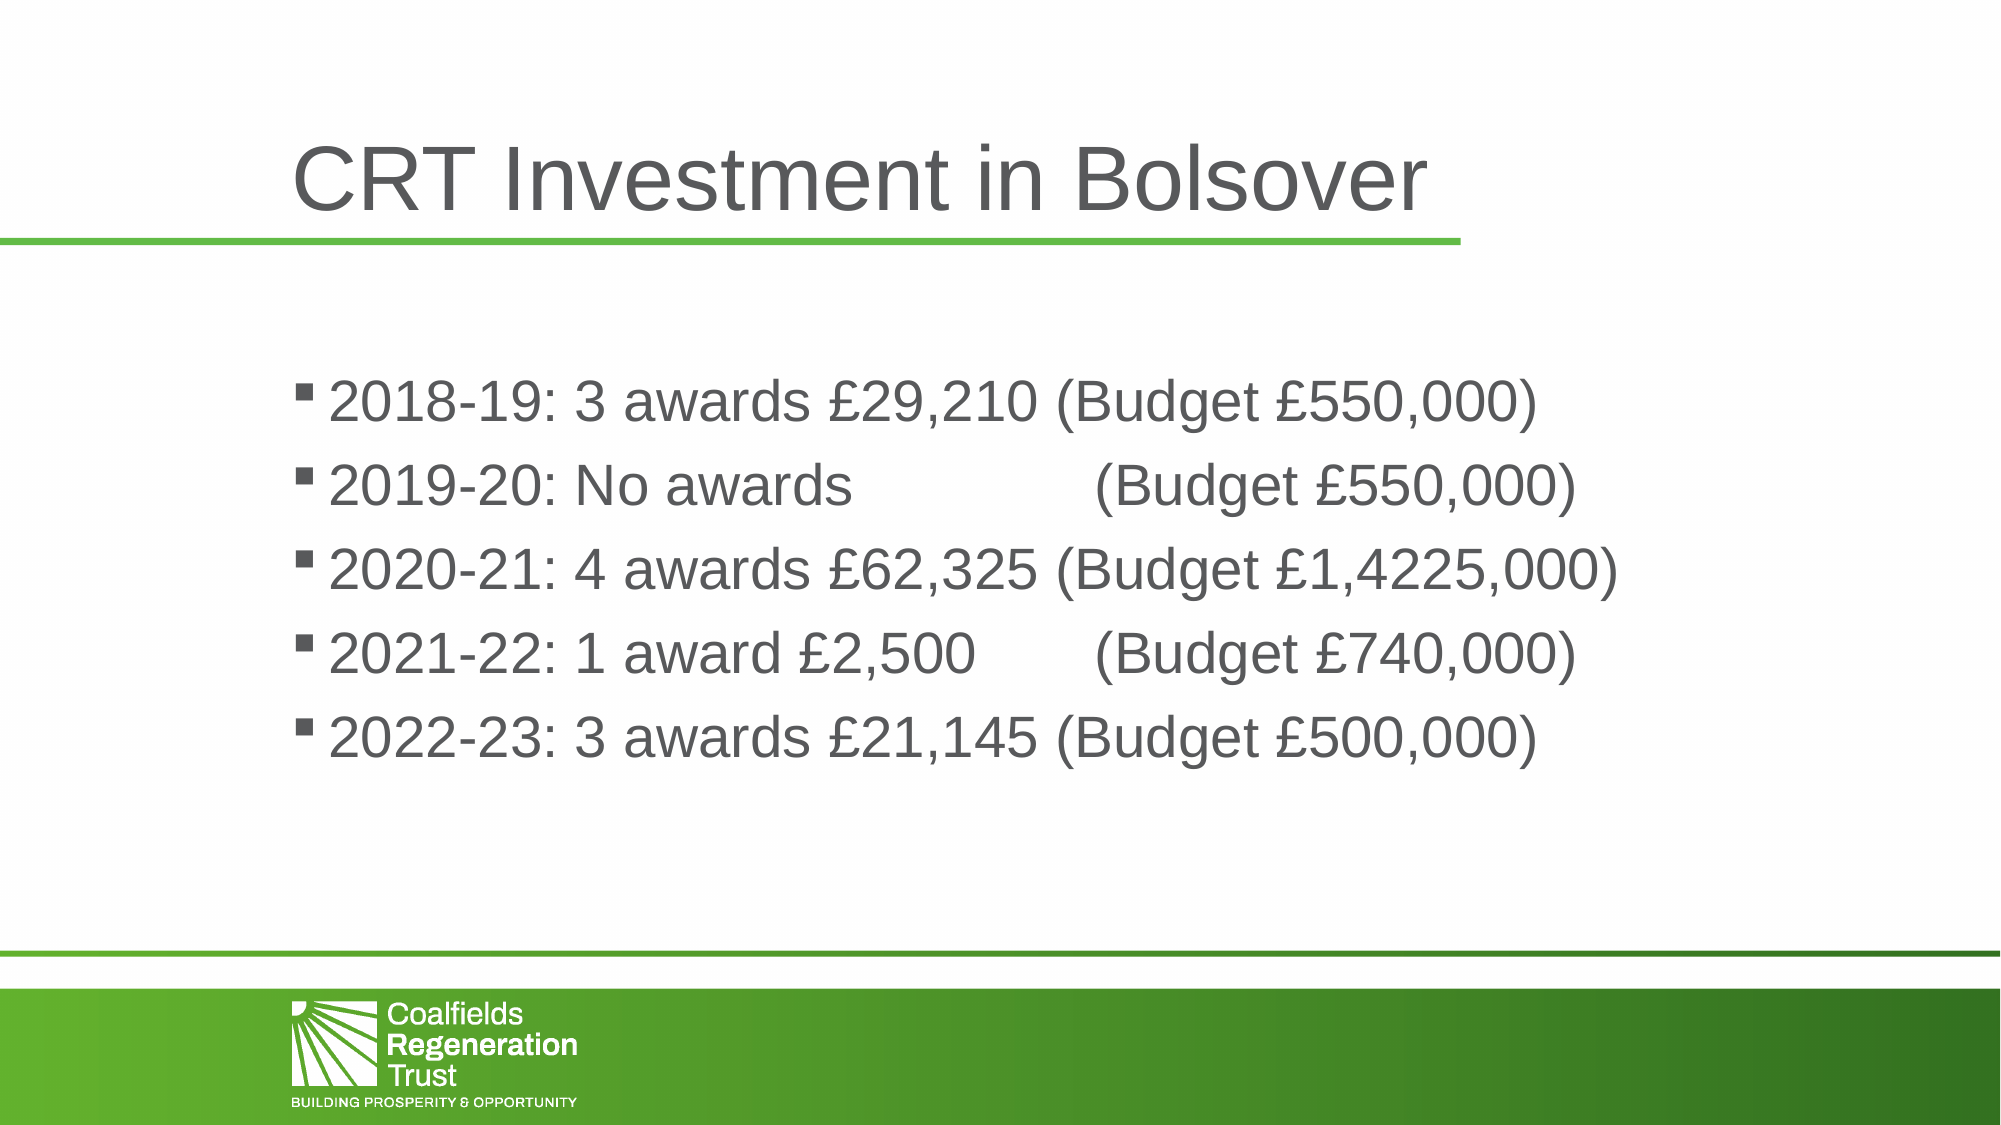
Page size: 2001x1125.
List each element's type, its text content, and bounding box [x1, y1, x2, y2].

picture [0, 0, 2001, 1125]
title CRT Investment in Bolsover [291, 44, 1461, 238]
list 2018-19: 3 awards £29,210 (Budget £550,000) 2019-20: No awards (Budget £550,000) 2020-21: 4 awards £62,325 (Budget £1,4225,000) 2021-22: 1 award £2,500 (Budget £740,000) 2022-23: 3 awards £21,145 (Budget £500,000) [291, 273, 1721, 923]
